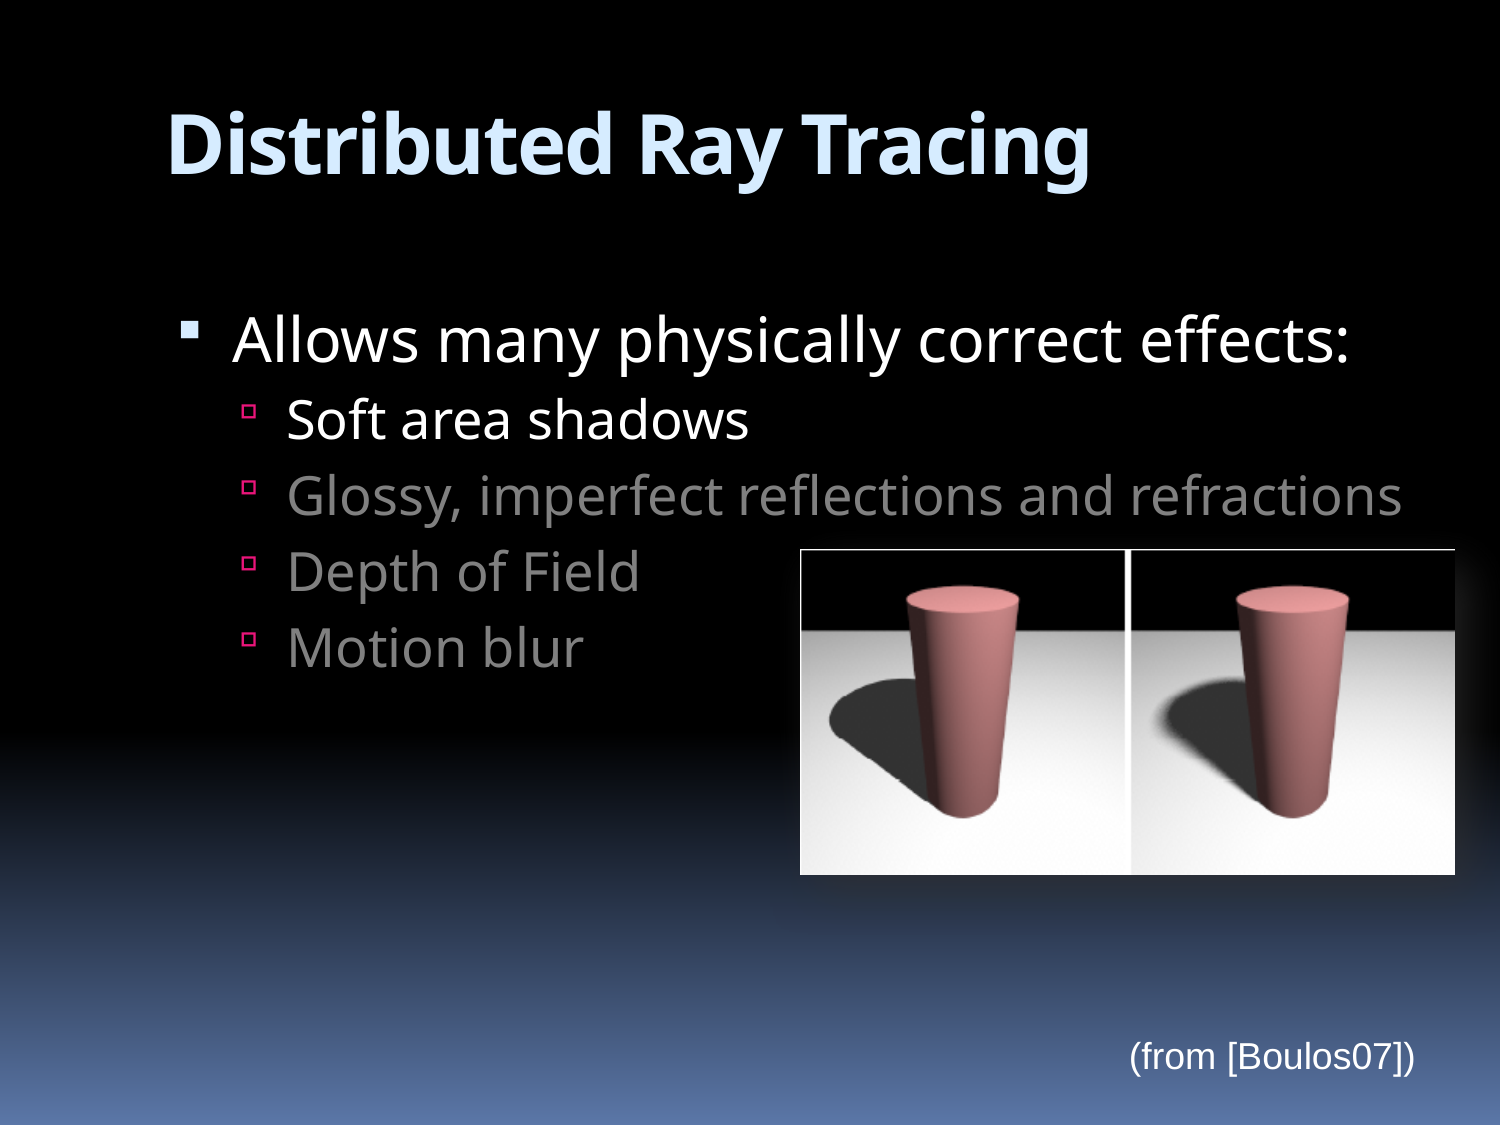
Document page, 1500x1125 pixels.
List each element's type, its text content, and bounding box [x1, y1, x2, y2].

picture [799, 549, 1456, 876]
title Distributed Ray Tracing [150, 83, 1425, 234]
text_box (from [Boulos07]) [1114, 1024, 1432, 1085]
list Allows many physically correct effects: Soft area shadows Glossy, imperfect reflections and refractions Depth of Field Motion blur [150, 292, 1425, 1043]
